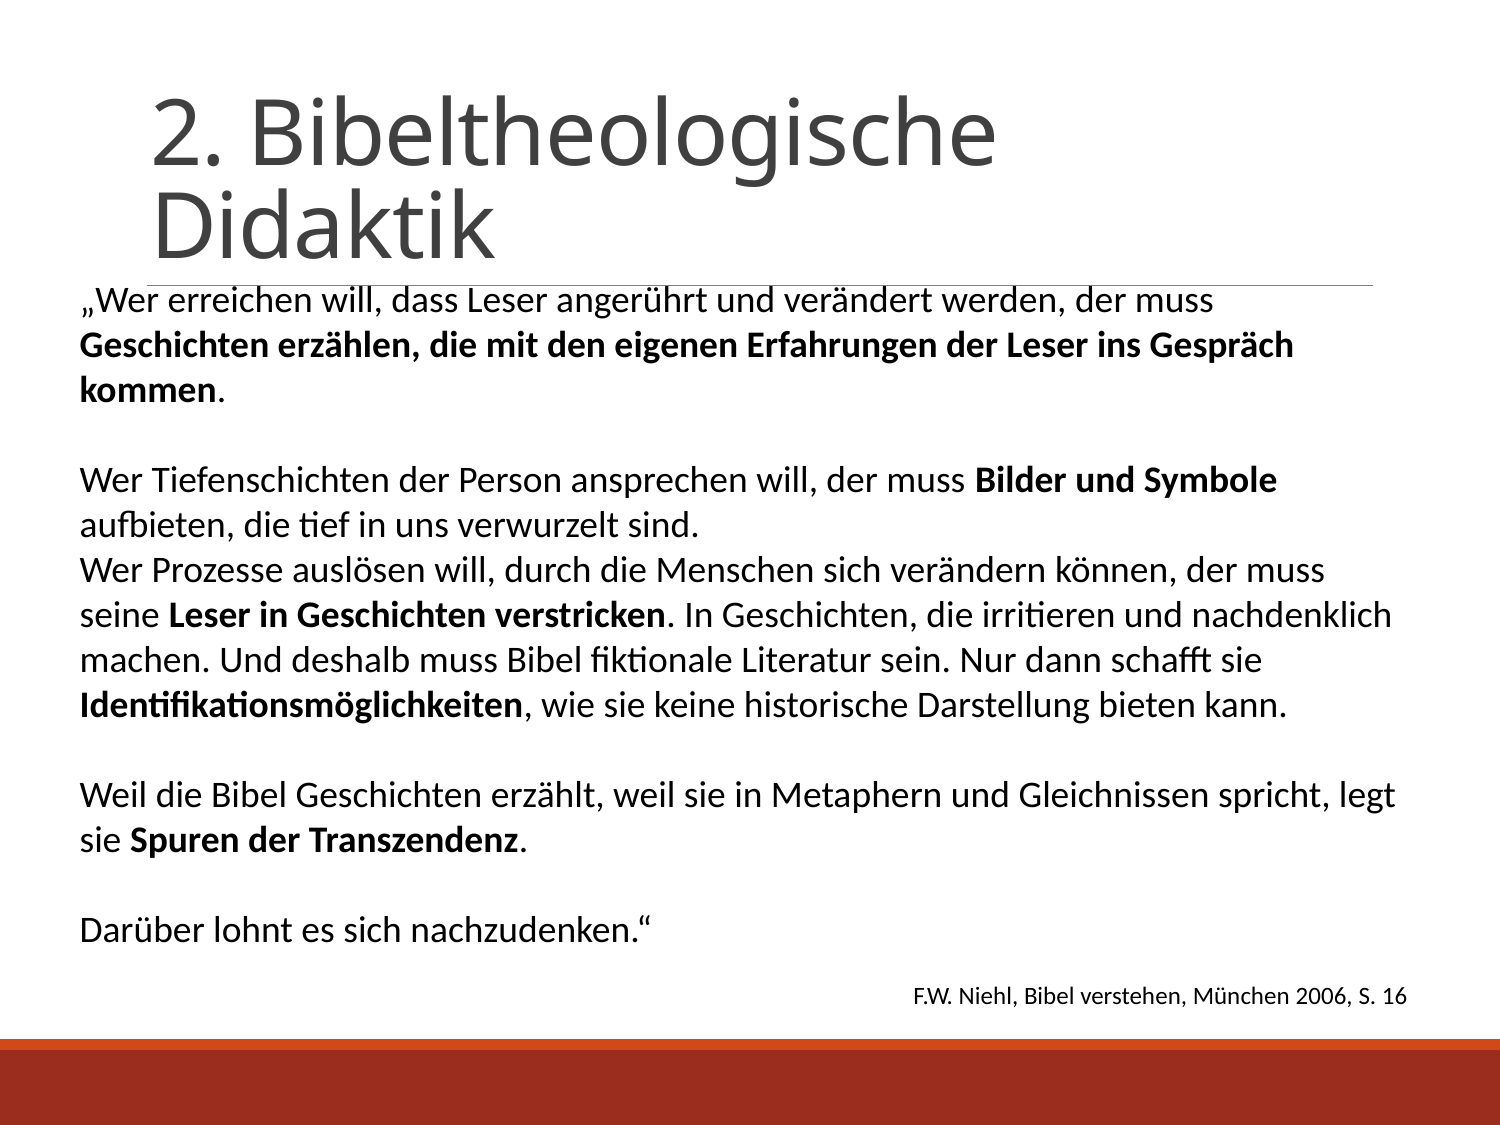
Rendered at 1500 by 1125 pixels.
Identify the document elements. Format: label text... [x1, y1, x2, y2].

title 2. Bibeltheologische Didaktik [135, 47, 1373, 267]
text_box „Wer erreichen will, dass Leser angerührt und verändert werden, der muss Geschichten erzählen, die mit den eigenen Erfahrungen der Leser ins Gespräch kommen. Wer Tiefenschichten der Person ansprechen will, der muss Bilder und Symbole aufbieten, die tief in uns verwurzelt sind. Wer Prozesse auslösen will, durch die Menschen sich verändern können, der muss seine Leser in Geschichten verstricken. In Geschichten, die irritieren und nachdenklich machen. Und deshalb muss Bibel fiktionale Literatur sein. Nur dann schafft sie Identifikationsmöglichkeiten, wie sie keine historische Darstellung bieten kann. Weil die Bibel Geschichten erzählt, weil sie in Metaphern und Gleichnissen spricht, legt sie Spuren der Transzendenz. Darüber lohnt es sich nachzudenken.“ F.W. Niehl, Bibel verstehen, München 2006, S. 16 [64, 267, 1424, 1017]
